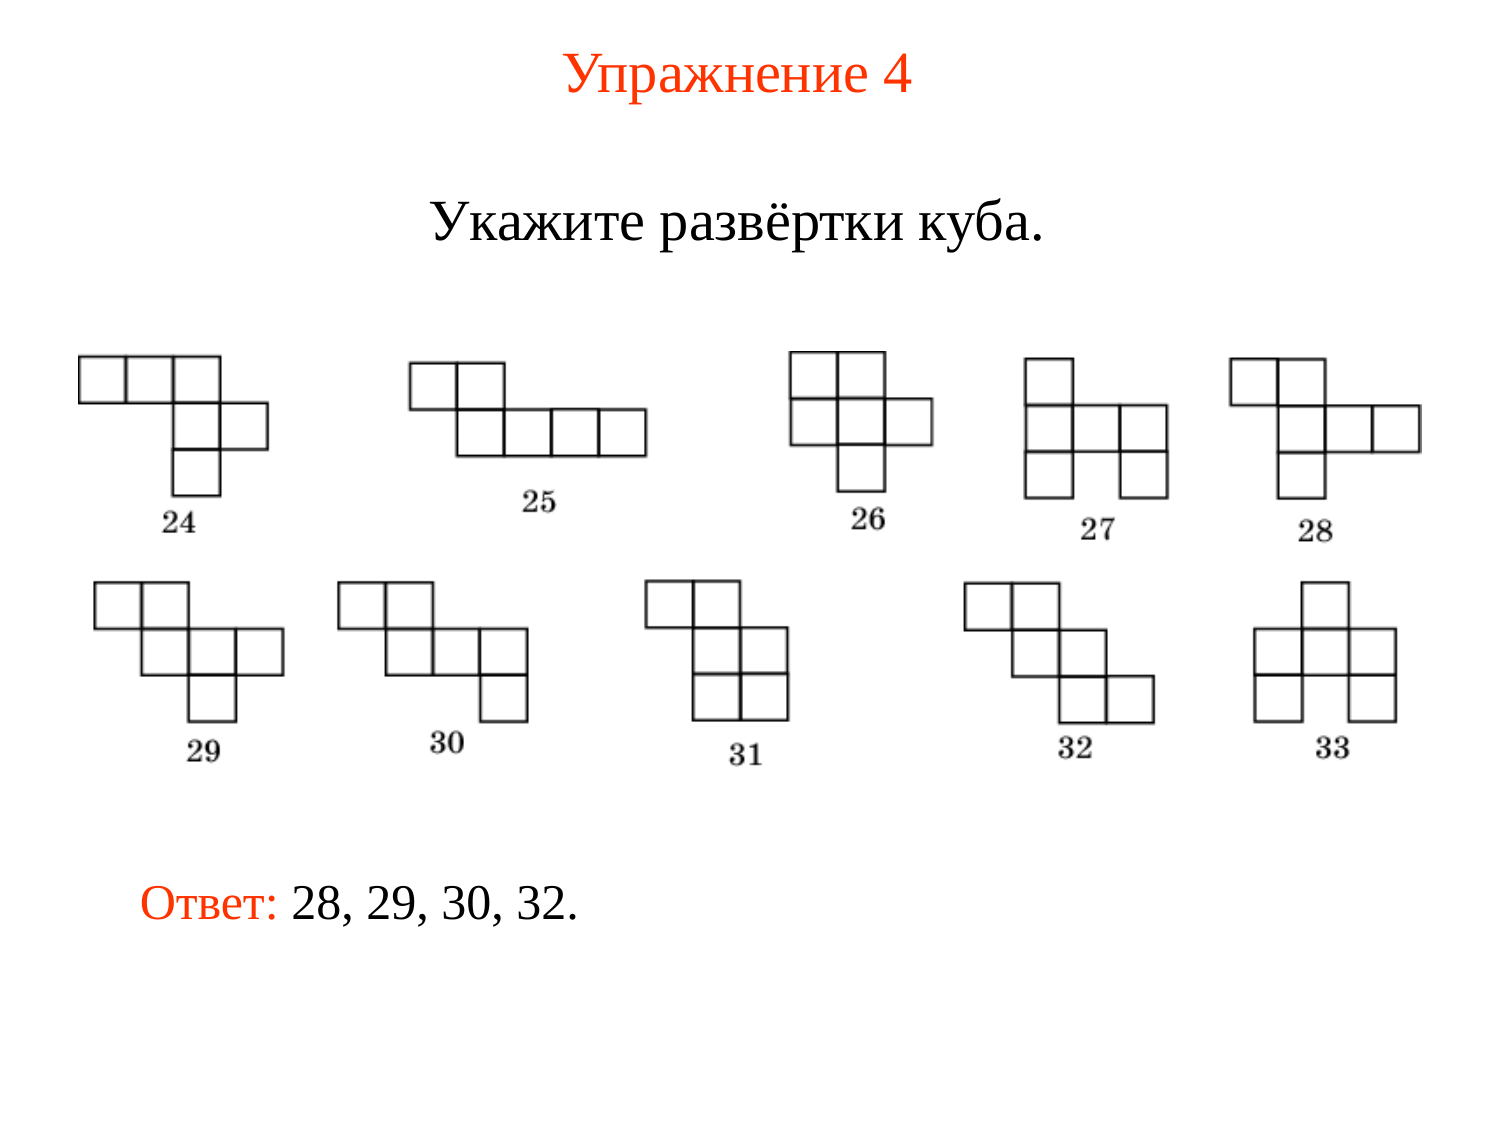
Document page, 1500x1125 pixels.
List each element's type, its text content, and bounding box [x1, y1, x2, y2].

title Упражнение 4 [99, 24, 1375, 113]
text_box Укажите развёртки куба. [125, 174, 1363, 260]
picture [78, 351, 1422, 774]
text_box Ответ: 28, 29, 30, 32. [125, 862, 1425, 938]
